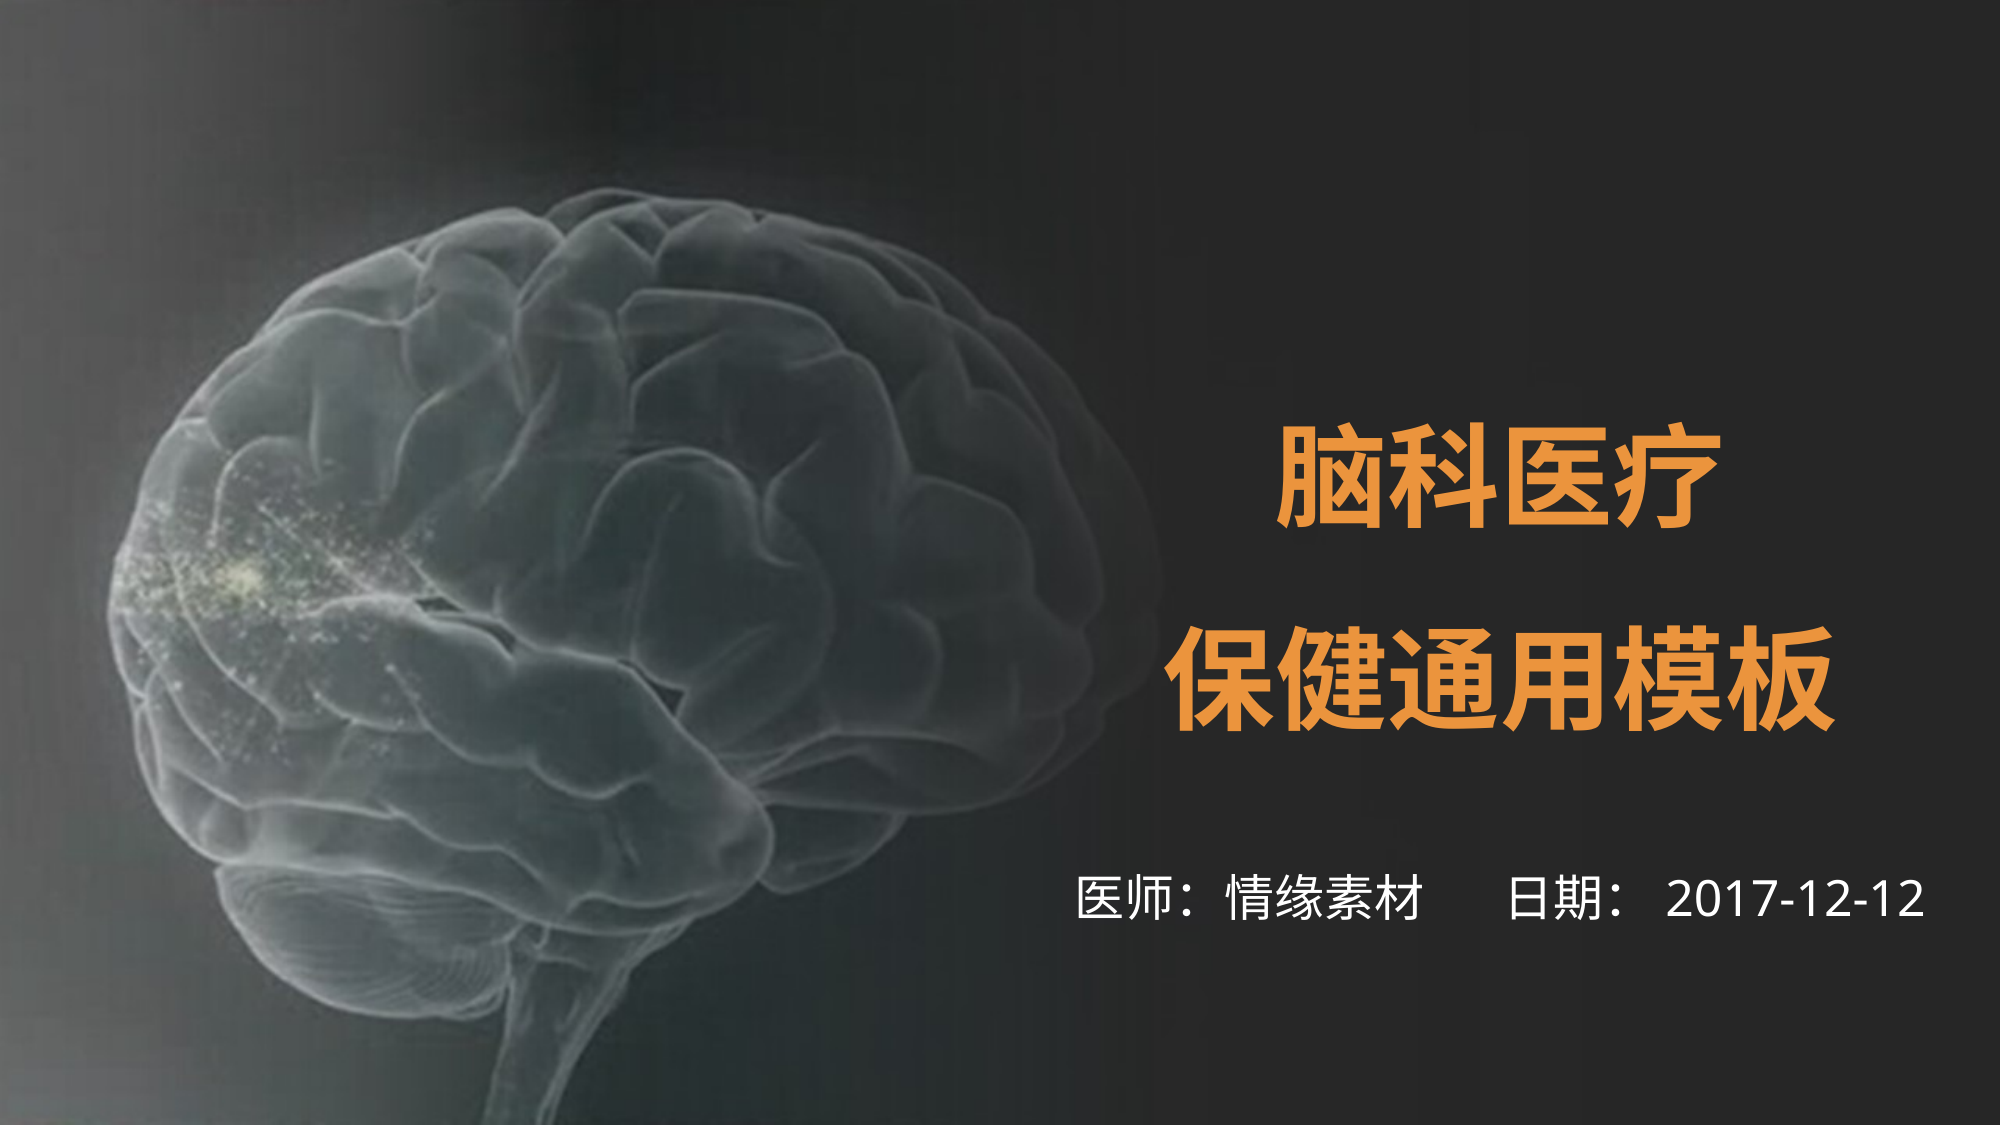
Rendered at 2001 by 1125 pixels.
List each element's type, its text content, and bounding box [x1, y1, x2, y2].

subtitle 医师：情缘素材 日期：2017-12-12 [1036, 829, 1964, 922]
picture [0, 0, 2000, 1125]
title 脑科医疗 保健通用模板 [1036, 315, 1964, 767]
